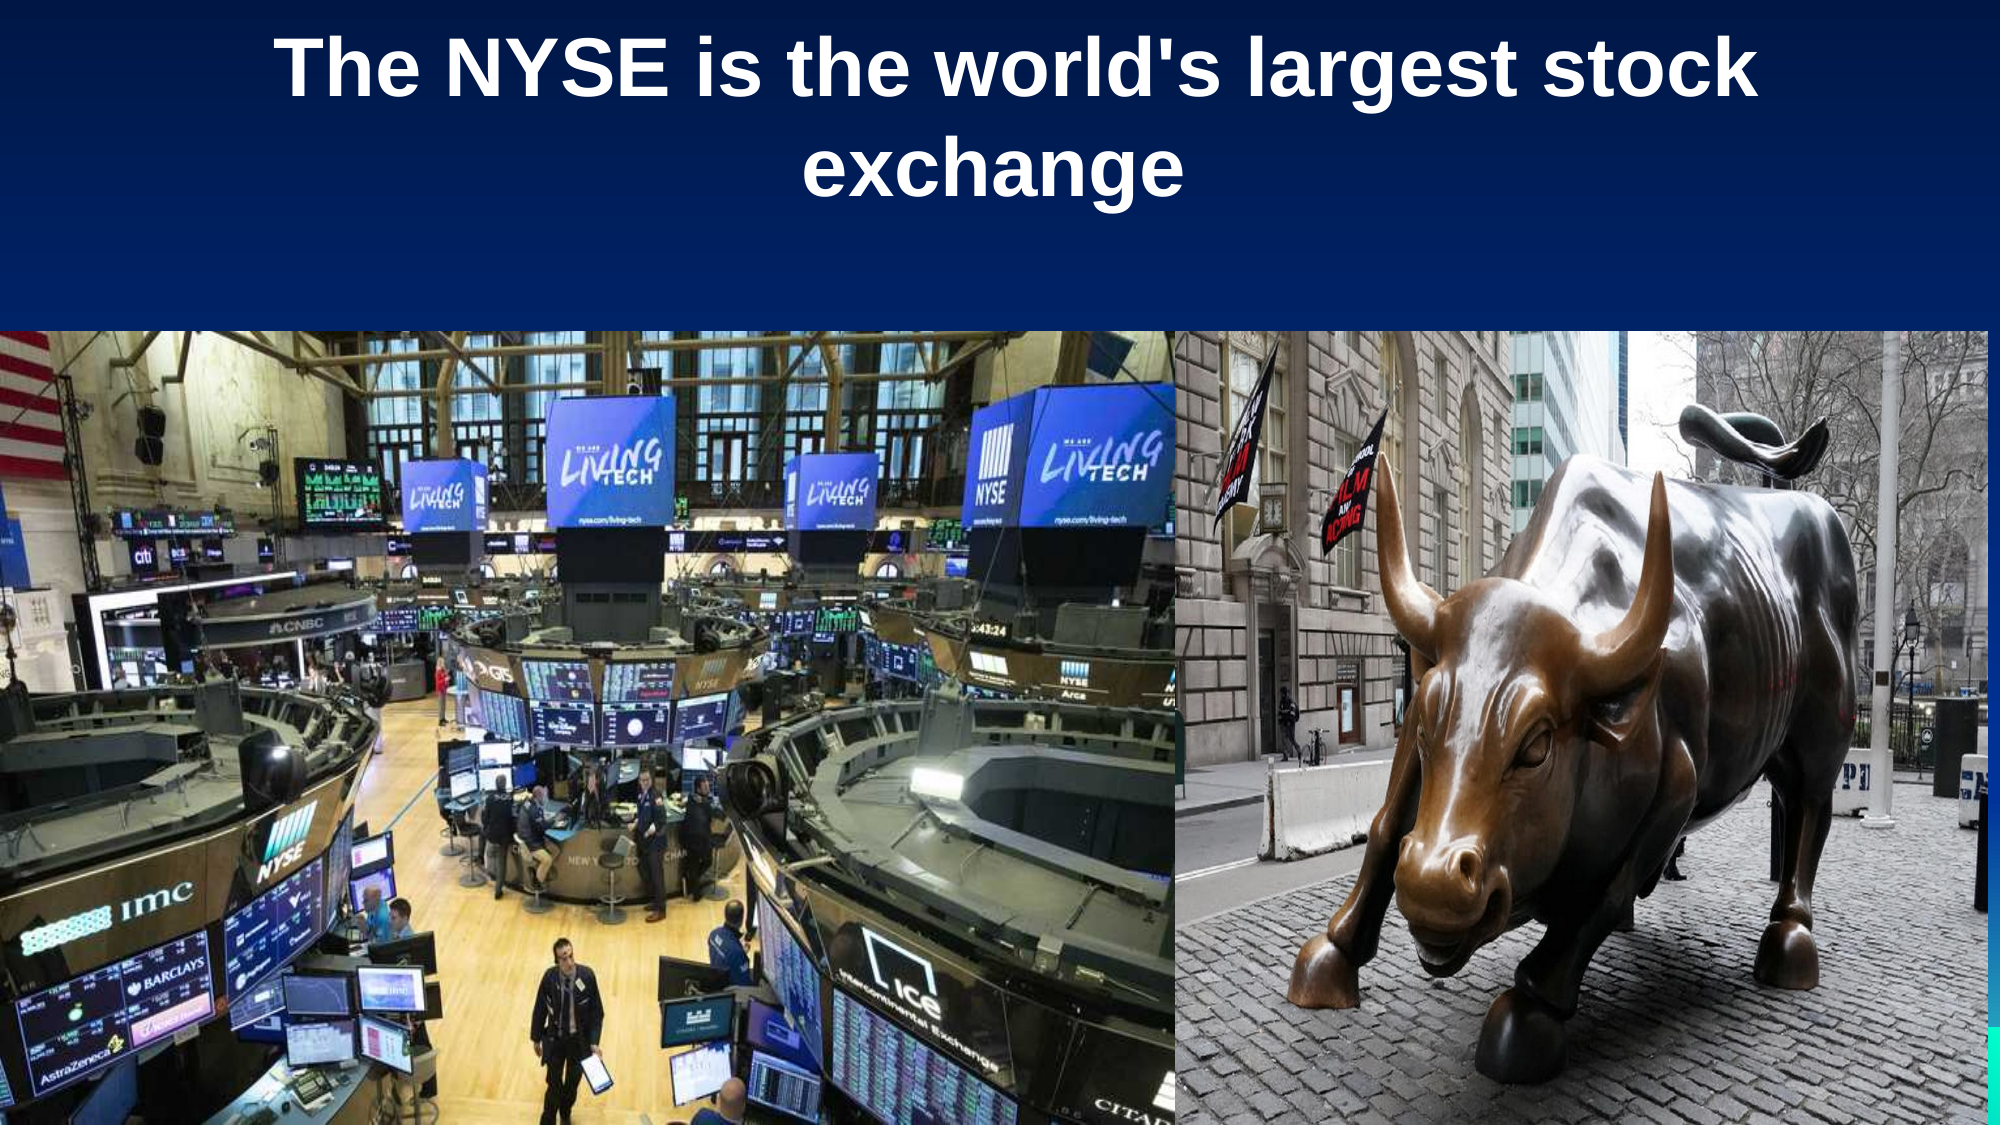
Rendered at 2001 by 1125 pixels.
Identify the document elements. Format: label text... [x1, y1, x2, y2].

picture [0, 330, 1988, 1125]
text_box The NYSE is the world's largest stock exchange [24, 5, 1963, 329]
